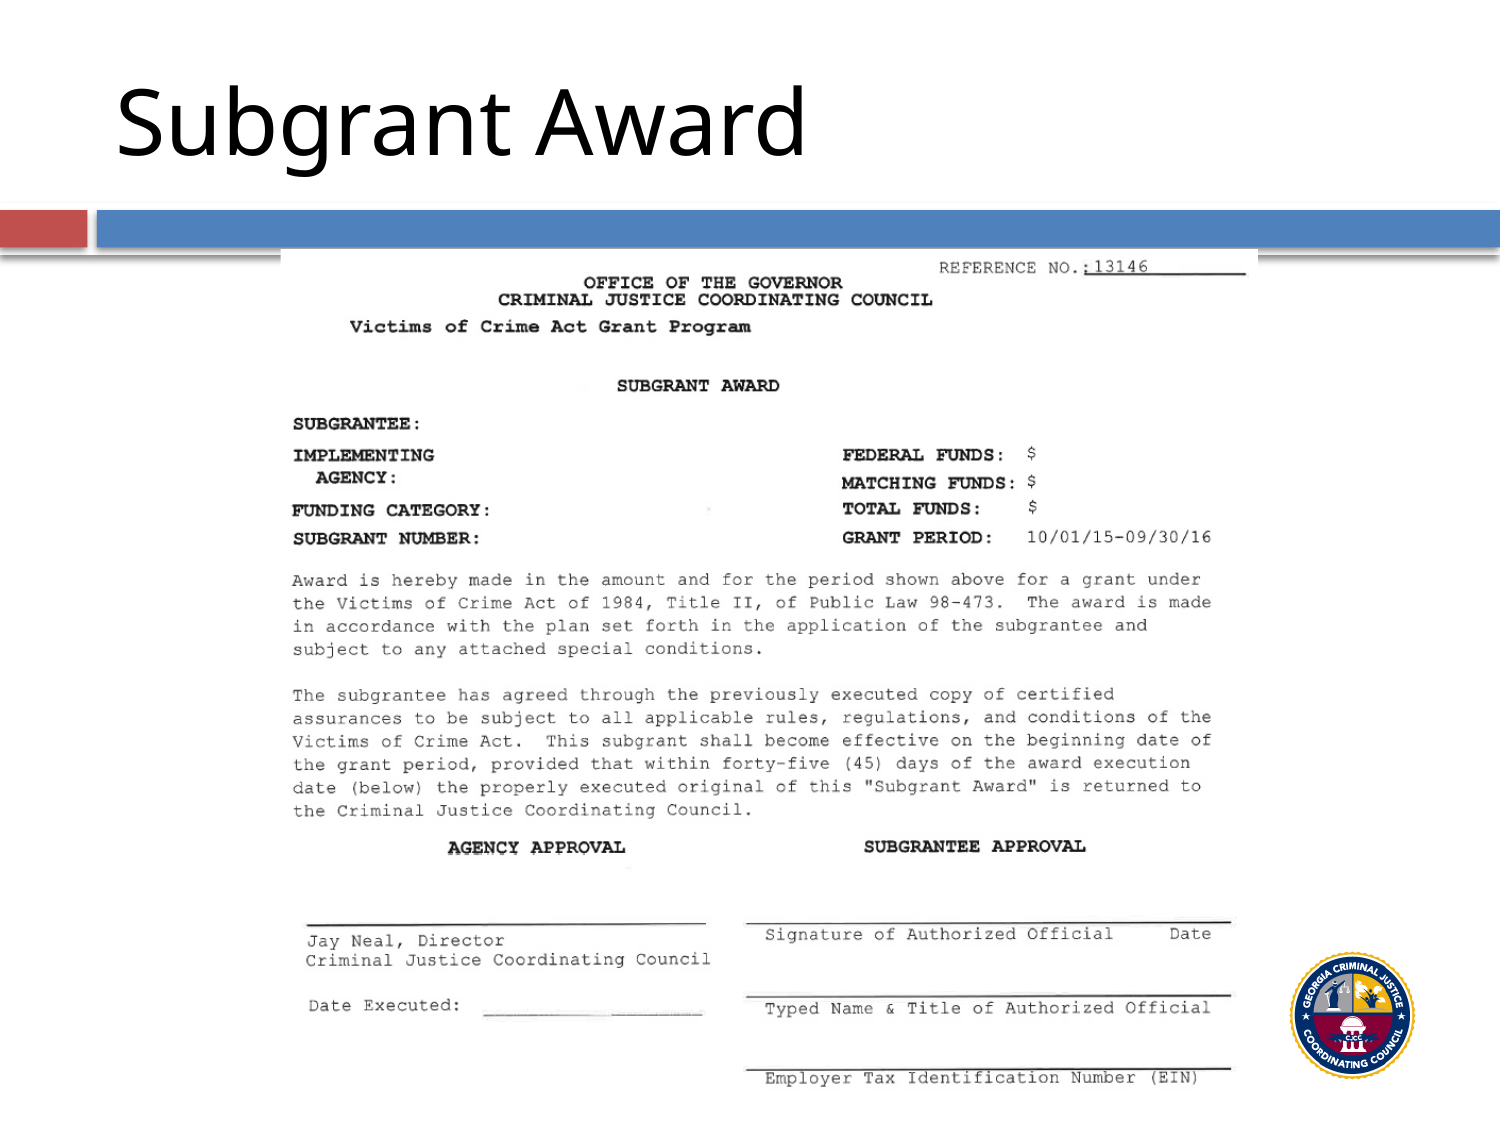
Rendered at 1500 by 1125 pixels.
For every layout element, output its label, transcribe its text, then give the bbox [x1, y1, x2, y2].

title Subgrant Award [100, 37, 1438, 200]
picture [280, 249, 1259, 1101]
picture [1287, 949, 1419, 1082]
